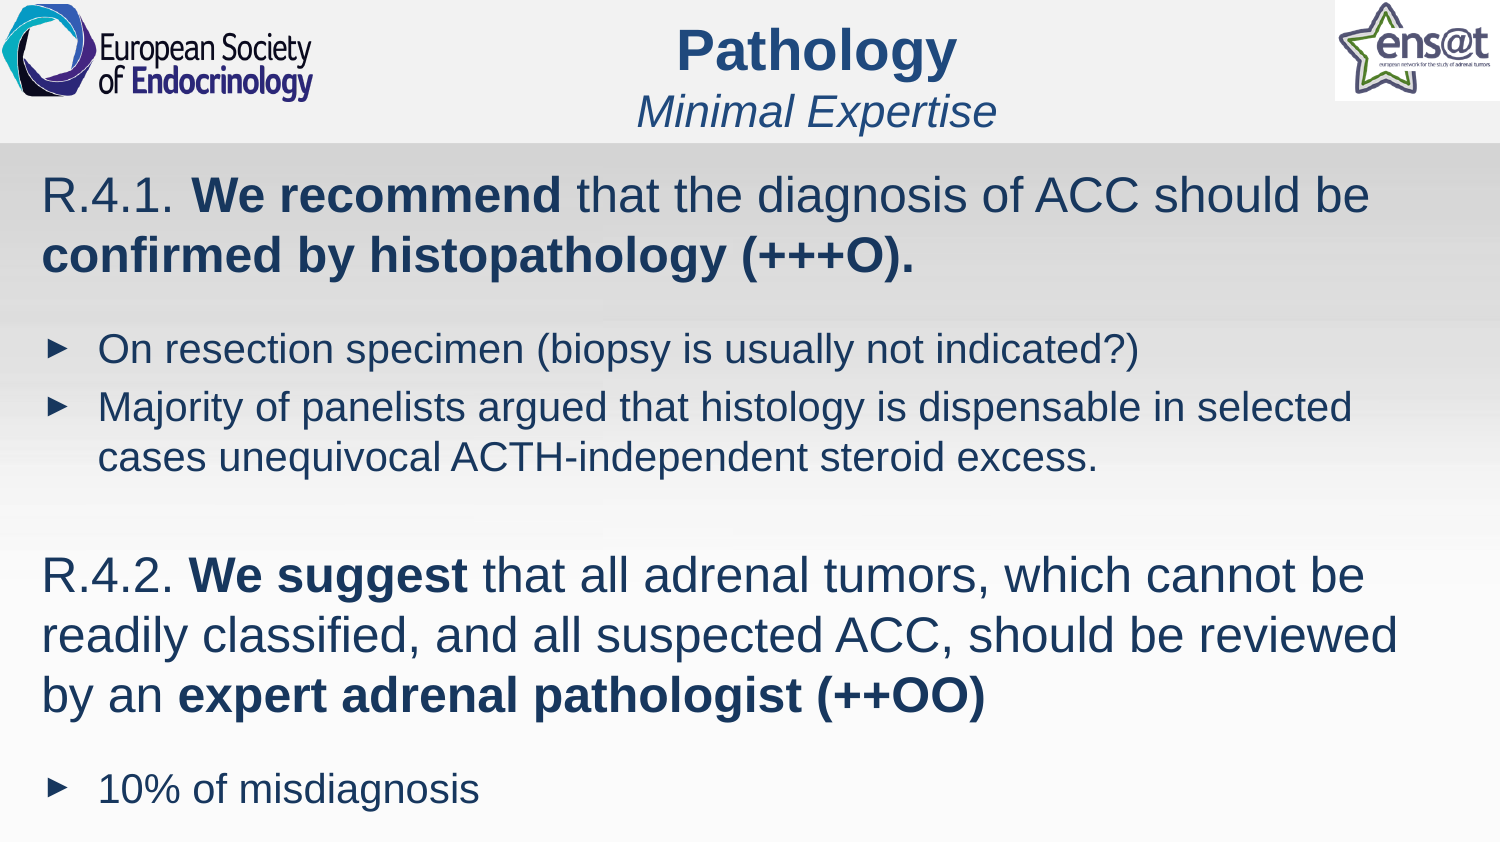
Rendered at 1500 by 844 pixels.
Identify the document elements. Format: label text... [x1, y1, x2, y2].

list R.4.1. We recommend that the diagnosis of ACC should be confirmed by histopathology (+++O). On resection specimen (biopsy is usually not indicated?) Majority of panelists argued that histology is dispensable in selected cases unequivocal ACTH-independent steroid excess. R.4.2. We suggest that all adrenal tumors, which cannot be readily classified, and all suspected ACC, should be reviewed by an expert adrenal pathologist (++OO) 10% of misdiagnosis [41, 162, 1459, 816]
picture [2, 1, 313, 105]
picture [1335, 0, 1500, 101]
title Pathology Minimal Expertise [309, 12, 1326, 142]
